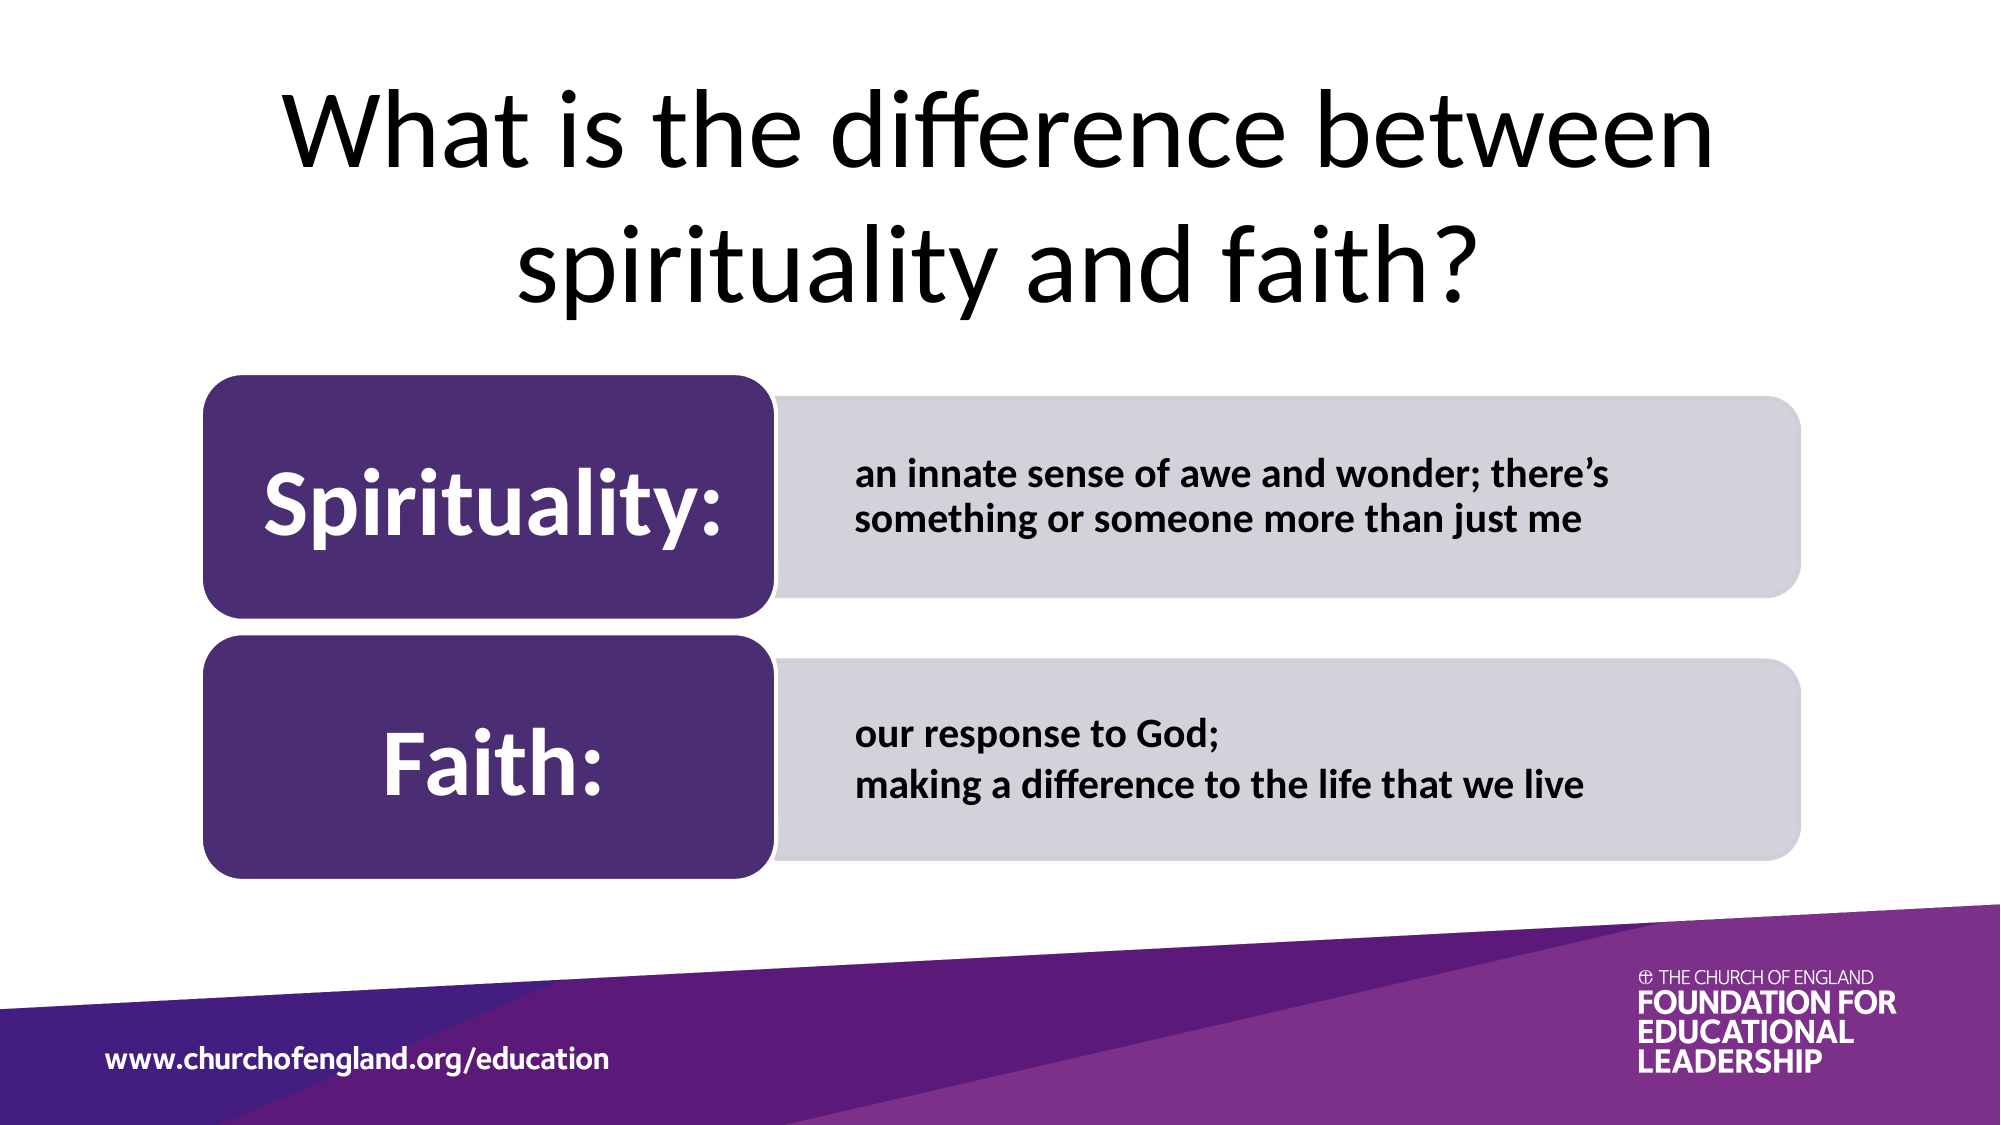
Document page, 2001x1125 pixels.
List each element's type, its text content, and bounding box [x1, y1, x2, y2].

picture [0, 0, 2000, 1125]
title What is the difference between spirituality and faith? [200, 47, 1799, 335]
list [200, 372, 1800, 882]
